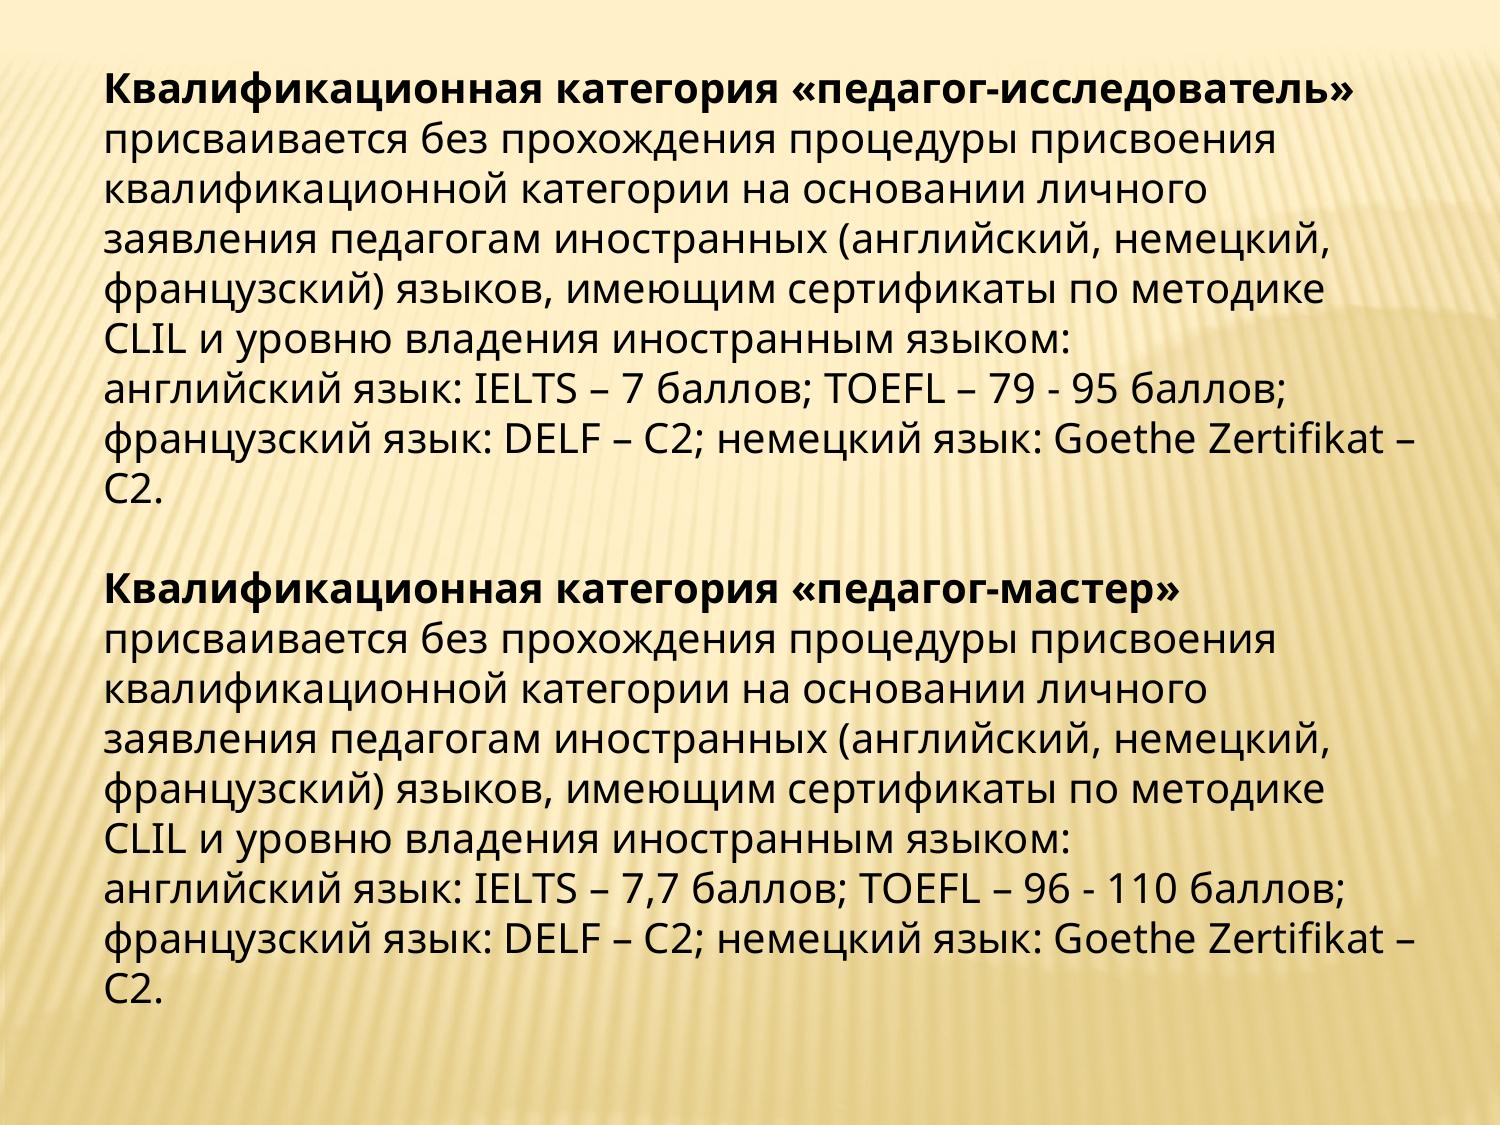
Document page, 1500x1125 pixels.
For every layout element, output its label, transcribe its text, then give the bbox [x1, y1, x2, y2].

text_box Квалификационная категория «педагог-исследователь» присваивается без прохождения процедуры присвоения квалификационной категории на основании личного заявления педагогам иностранных (английский, немецкий, французский) языков, имеющим сертификаты по методике CLIL и уровню владения иностранным языком: английский язык: IELTS – 7 баллов; TOEFL – 79 - 95 баллов; французский язык: DELF – С2; немецкий язык: Goethe Zertifikat – С2. Квалификационная категория «педагог-мастер» присваивается без прохождения процедуры присвоения квалификационной категории на основании личного заявления педагогам иностранных (английский, немецкий, французский) языков, имеющим сертификаты по методике CLIL и уровню владения иностранным языком: английский язык: IELTS – 7,7 баллов; TOEFL – 96 - 110 баллов; французский язык: DELF – С2; немецкий язык: Goethe Zertifikat – С2. [88, 54, 1436, 1020]
